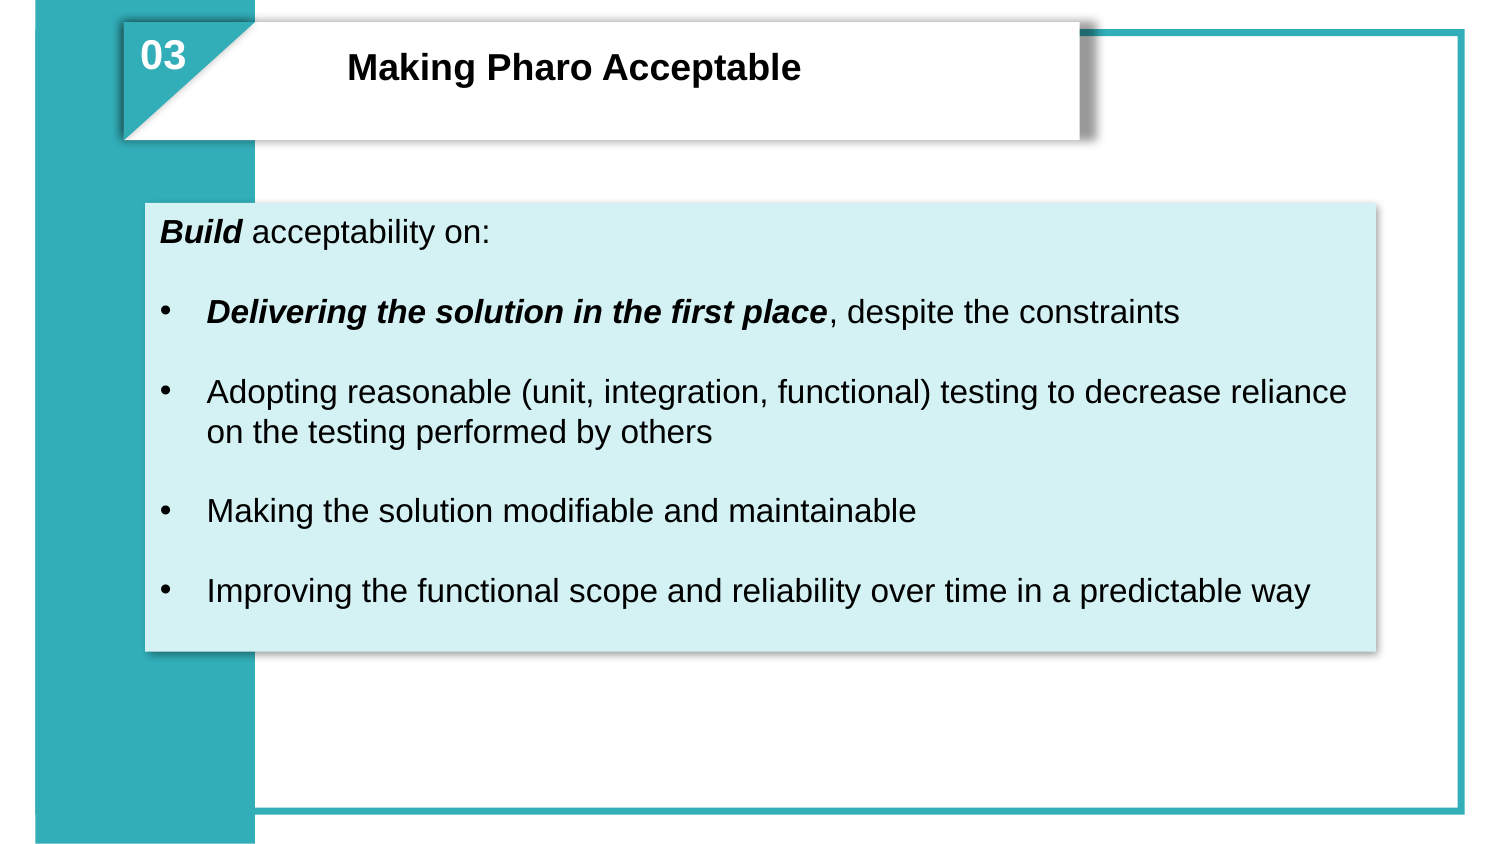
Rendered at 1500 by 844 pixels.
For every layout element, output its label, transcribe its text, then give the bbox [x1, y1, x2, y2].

text_box [257, 27, 1467, 817]
text_box [33, 0, 257, 844]
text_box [123, 19, 1080, 141]
text_box Build acceptability on: Delivering the solution in the first place, despite the constraints Adopting reasonable (unit, integration, functional) testing to decrease reliance on the testing performed by others Making the solution modifiable and maintainable Improving the functional scope and reliability over time in a predictable way [145, 202, 1376, 652]
text_box Perspective and Biases [1109, 126, 1405, 363]
